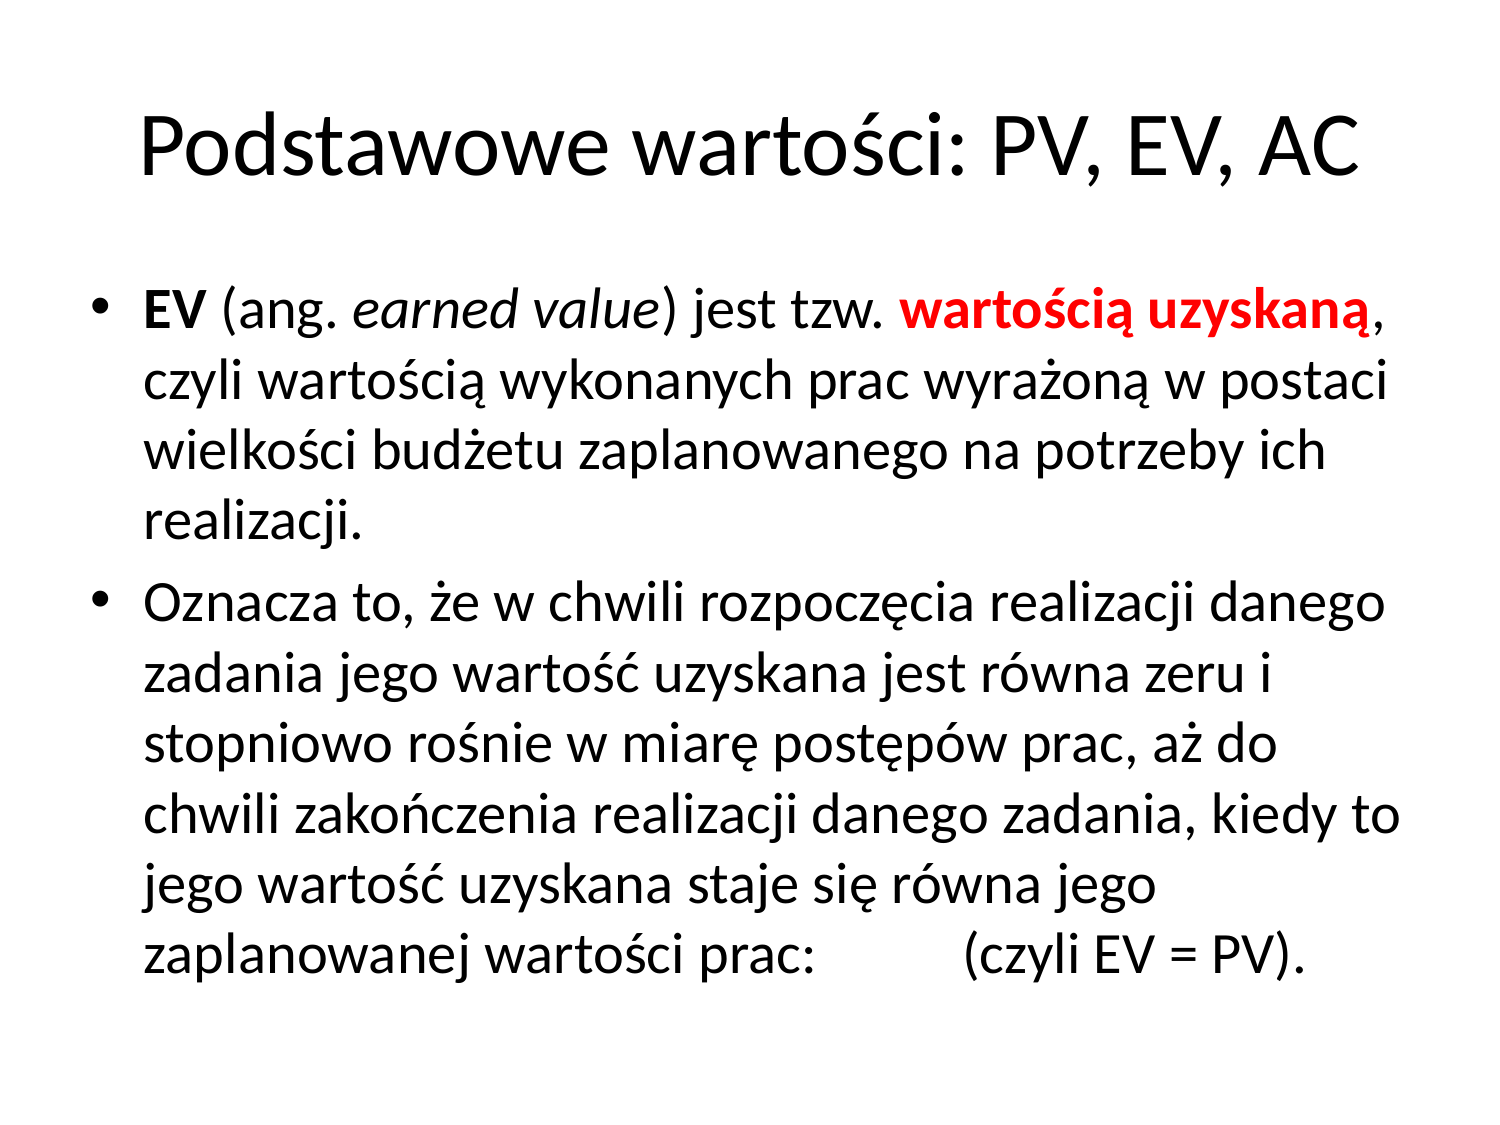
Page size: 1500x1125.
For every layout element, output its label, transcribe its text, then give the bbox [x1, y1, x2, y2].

title Podstawowe wartości: PV, EV, AC [75, 45, 1425, 233]
list EV (ang. earned value) jest tzw. wartością uzyskaną, czyli wartością wykonanych prac wyrażoną w postaci wielkości budżetu zaplanowanego na potrzeby ich realizacji. Oznacza to, że w chwili rozpoczęcia realizacji danego zadania jego wartość uzyskana jest równa zeru i stopniowo rośnie w miarę postępów prac, aż do chwili zakończenia realizacji danego zadania, kiedy to jego wartość uzyskana staje się równa jego zaplanowanej wartości prac: (czyli EV = PV). [75, 262, 1425, 1005]
